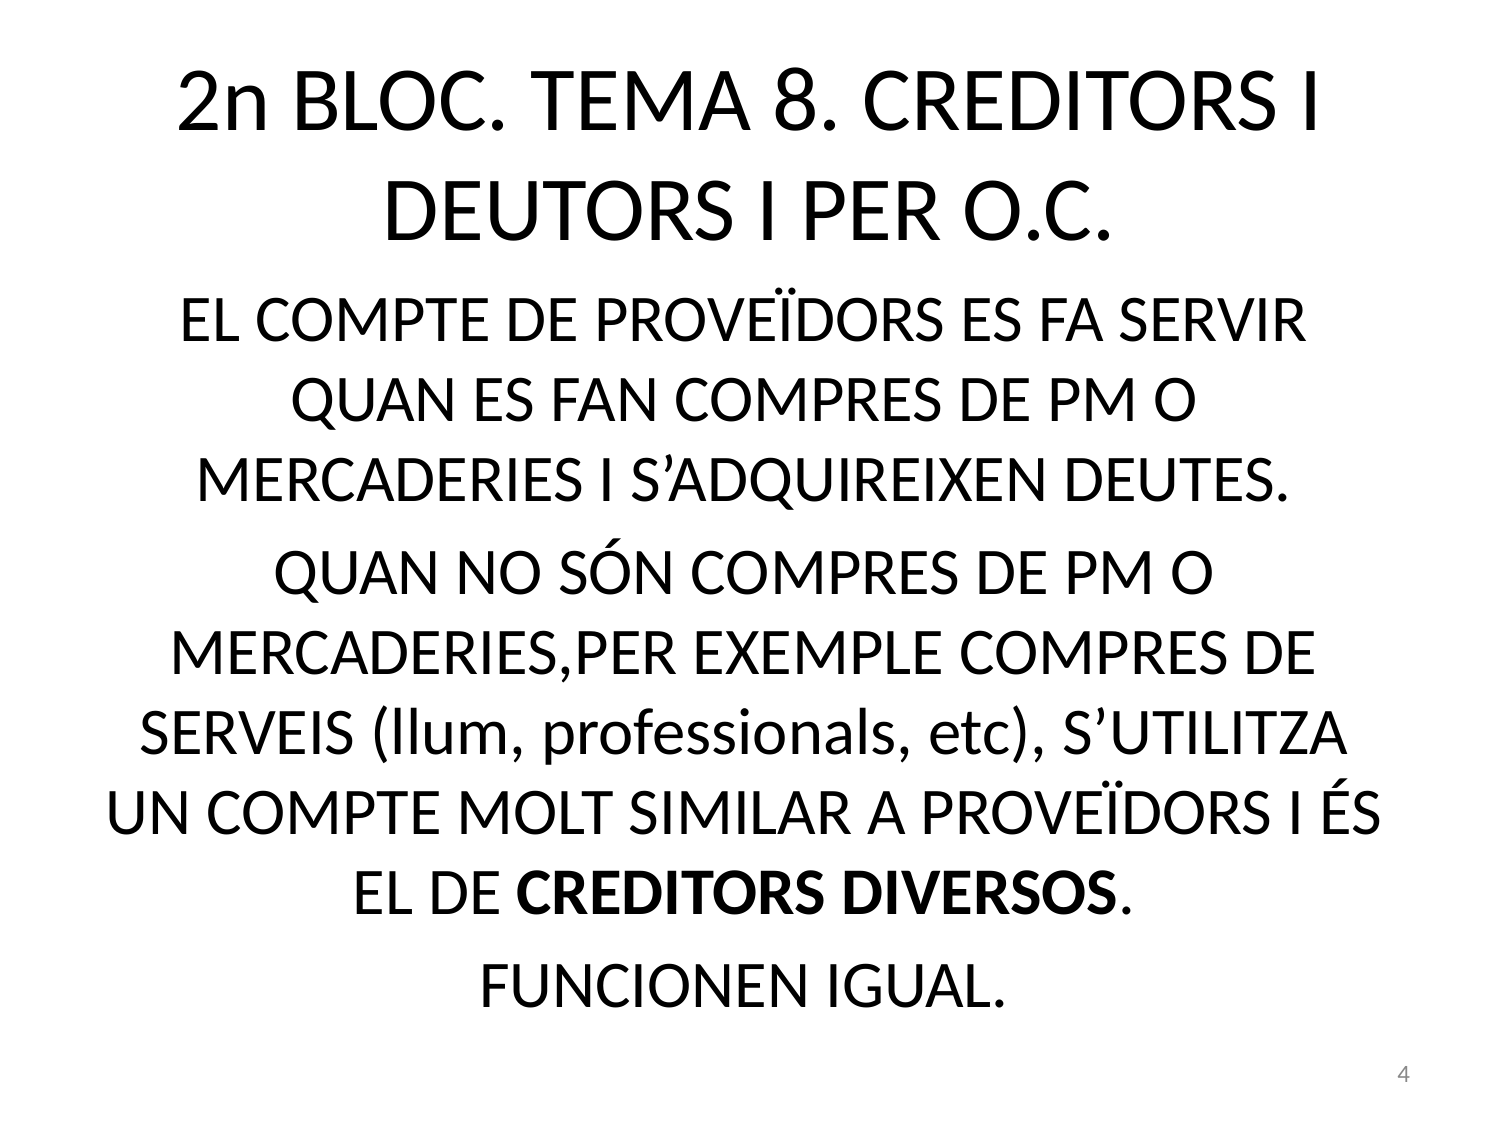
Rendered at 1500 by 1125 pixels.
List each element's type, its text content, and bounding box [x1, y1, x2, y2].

text_box 4 [1074, 1042, 1425, 1103]
title 2n BLOC. TEMA 8. CREDITORS I DEUTORS I PER O.C. [112, 54, 1388, 244]
subtitle EL COMPTE DE PROVEÏDORS ES FA SERVIR QUAN ES FAN COMPRES DE PM O MERCADERIES I S’ADQUIREIXEN DEUTES. QUAN NO SÓN COMPRES DE PM O MERCADERIES,PER EXEMPLE COMPRES DE SERVEIS (llum, professionals, etc), S’UTILITZA UN COMPTE MOLT SIMILAR A PROVEÏDORS I ÉS EL DE CREDITORS DIVERSOS. FUNCIONEN IGUAL. [88, 267, 1400, 1047]
